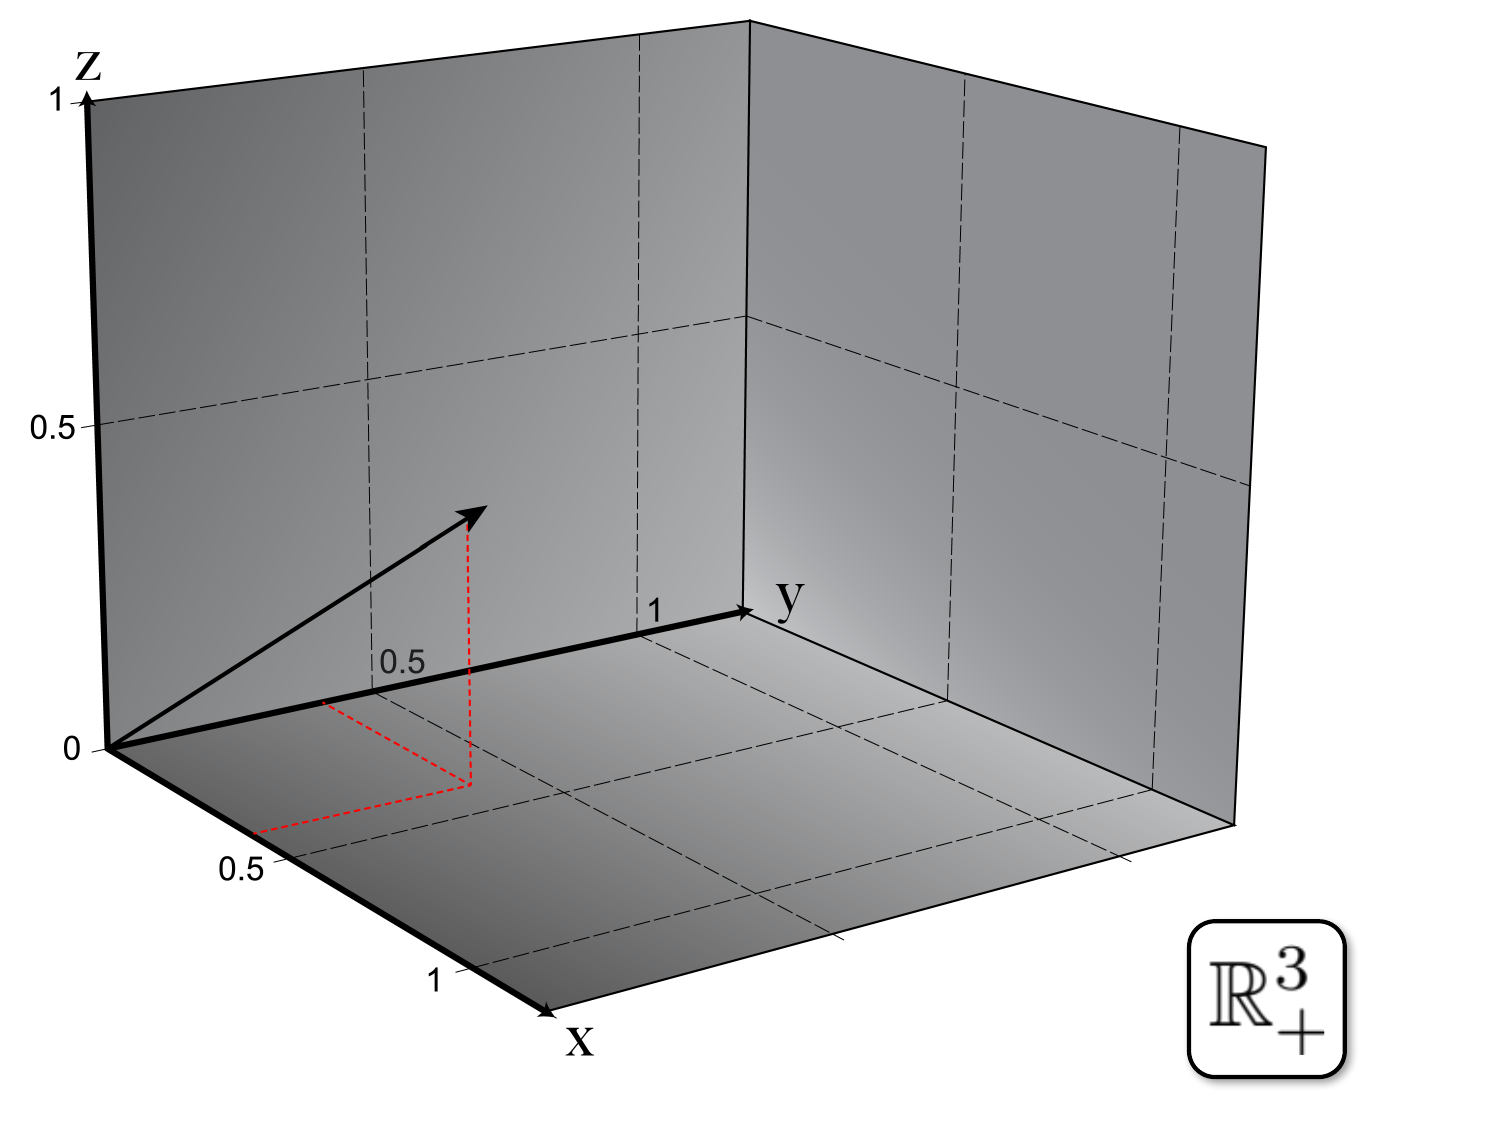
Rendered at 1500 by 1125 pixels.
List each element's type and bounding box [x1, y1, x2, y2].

text_box [1267, 919, 1347, 1080]
picture [29, 18, 1325, 1073]
